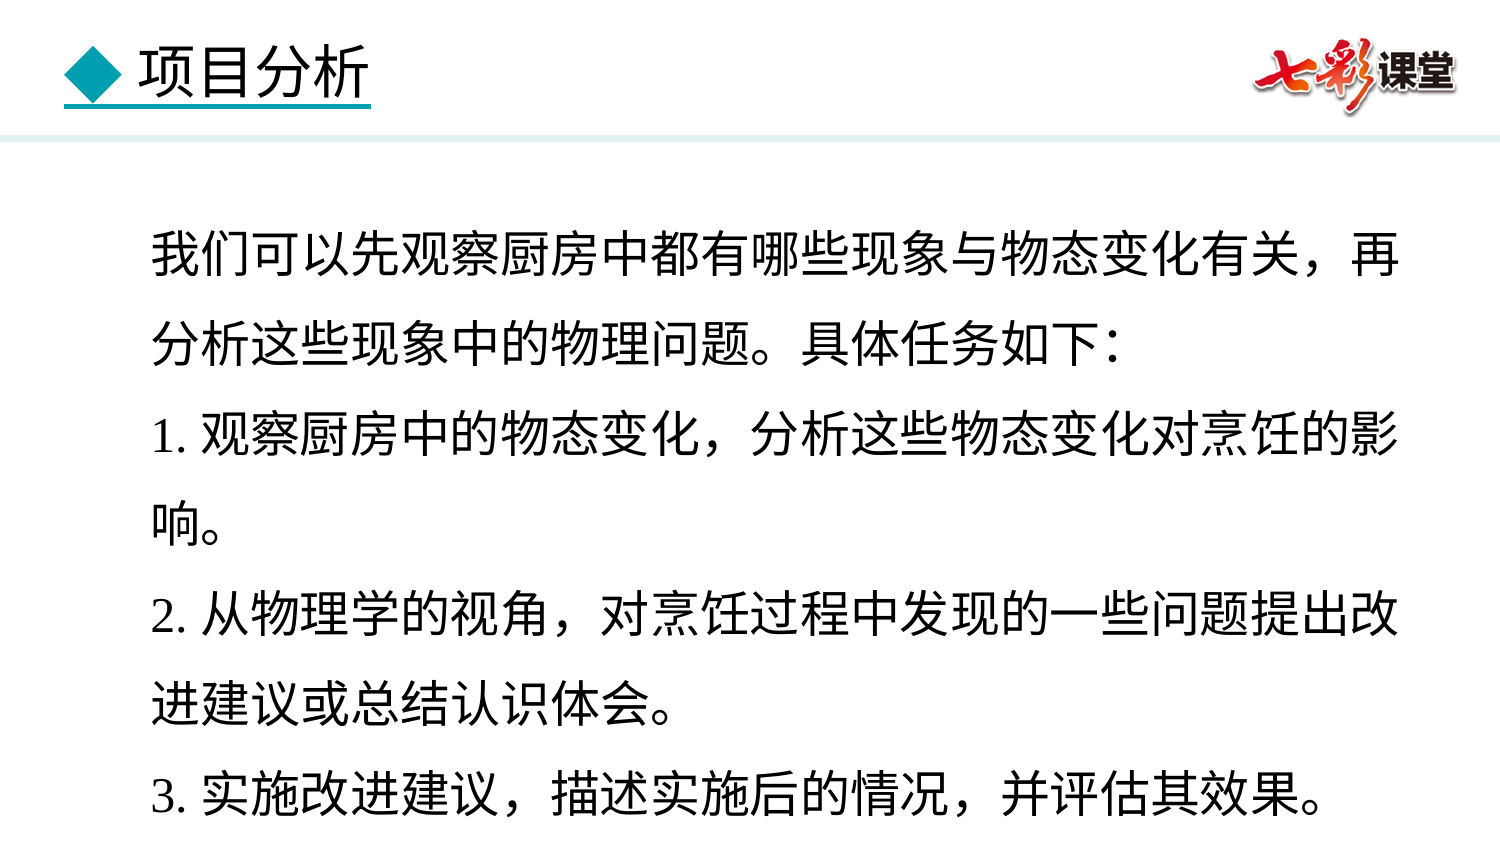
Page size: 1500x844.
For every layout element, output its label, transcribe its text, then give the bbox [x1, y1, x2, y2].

text_box 我们可以先观察厨房中都有哪些现象与物态变化有关，再分析这些现象中的物理问题。具体任务如下： 1.观察厨房中的物态变化，分析这些物态变化对烹饪的影响。 2.从物理学的视角，对烹饪过程中发现的一些问题提出改进建议或总结认识体会。 3.实施改进建议，描述实施后的情况，并评估其效果。 [135, 185, 1458, 831]
picture [1249, 32, 1461, 118]
